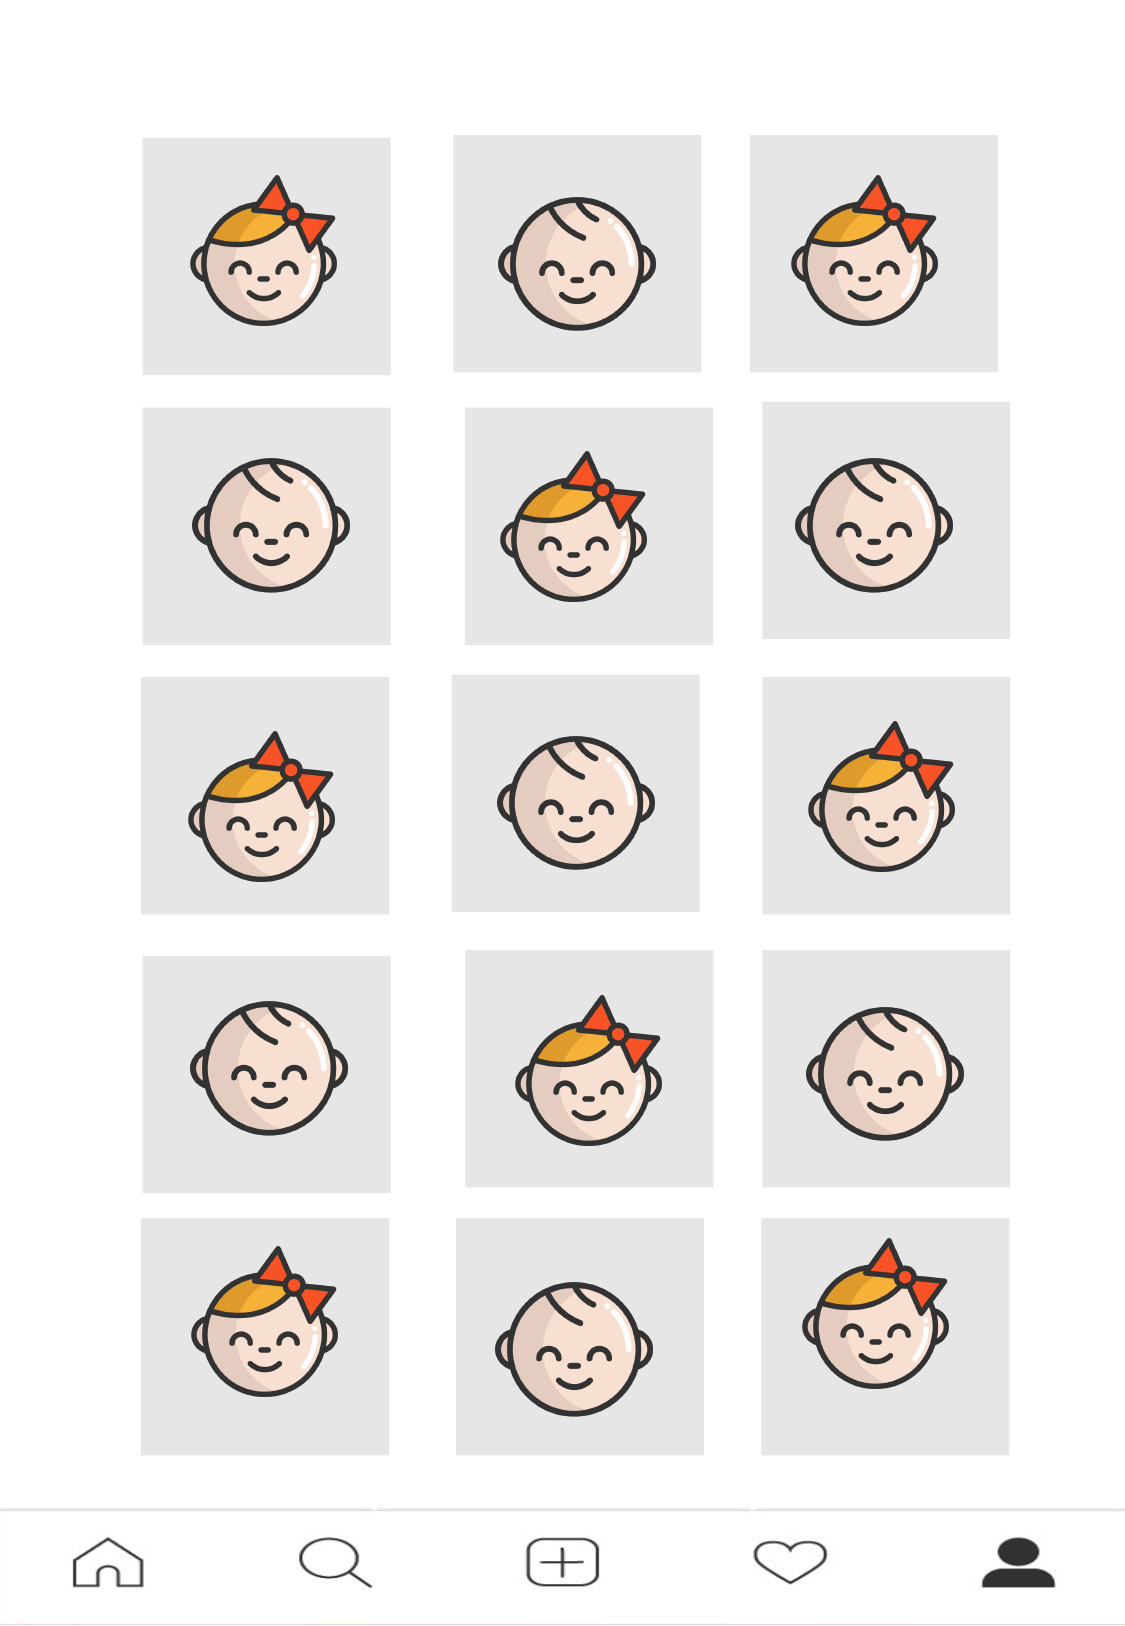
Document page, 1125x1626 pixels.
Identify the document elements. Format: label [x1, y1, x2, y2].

picture [806, 1001, 964, 1148]
picture [498, 191, 656, 338]
picture [189, 1246, 340, 1397]
text_box [142, 407, 392, 646]
picture [188, 175, 339, 326]
picture [190, 995, 348, 1143]
text_box [760, 1217, 1010, 1456]
picture [806, 721, 957, 872]
picture [789, 175, 940, 326]
picture [497, 730, 655, 877]
text_box [464, 949, 714, 1188]
text_box [142, 955, 392, 1194]
text_box [455, 1217, 705, 1456]
picture [795, 452, 953, 600]
text_box [140, 676, 390, 915]
text_box [761, 676, 1011, 915]
picture [495, 1276, 653, 1424]
picture [800, 1238, 951, 1389]
text_box [761, 949, 1011, 1188]
picture [513, 995, 664, 1146]
text_box [140, 1217, 390, 1456]
picture [0, 1508, 1125, 1625]
text_box [464, 407, 714, 646]
text_box [451, 674, 701, 913]
picture [192, 452, 350, 600]
text_box [749, 134, 999, 373]
picture [498, 451, 649, 602]
text_box [761, 401, 1011, 640]
text_box [142, 137, 392, 376]
text_box [452, 134, 702, 373]
picture [186, 731, 337, 882]
